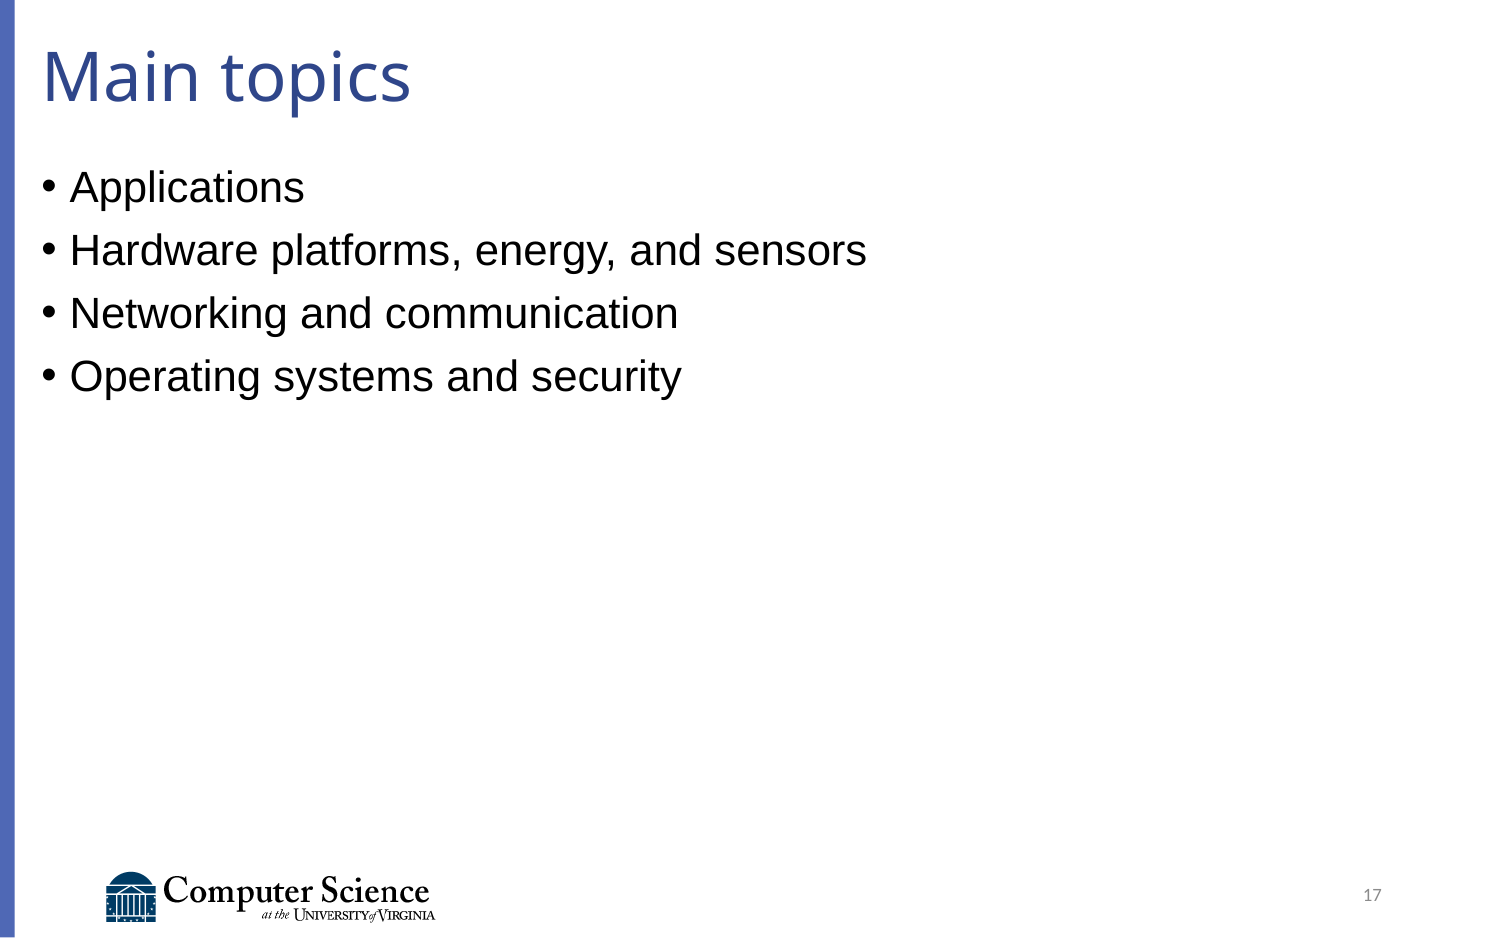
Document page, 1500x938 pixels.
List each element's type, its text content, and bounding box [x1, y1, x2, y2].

title Main topics [26, 14, 1483, 145]
slide_number 17 [1059, 868, 1397, 919]
list Applications Hardware platforms, energy, and sensors Networking and communication Operating systems and security [26, 157, 1483, 845]
picture [103, 870, 441, 923]
